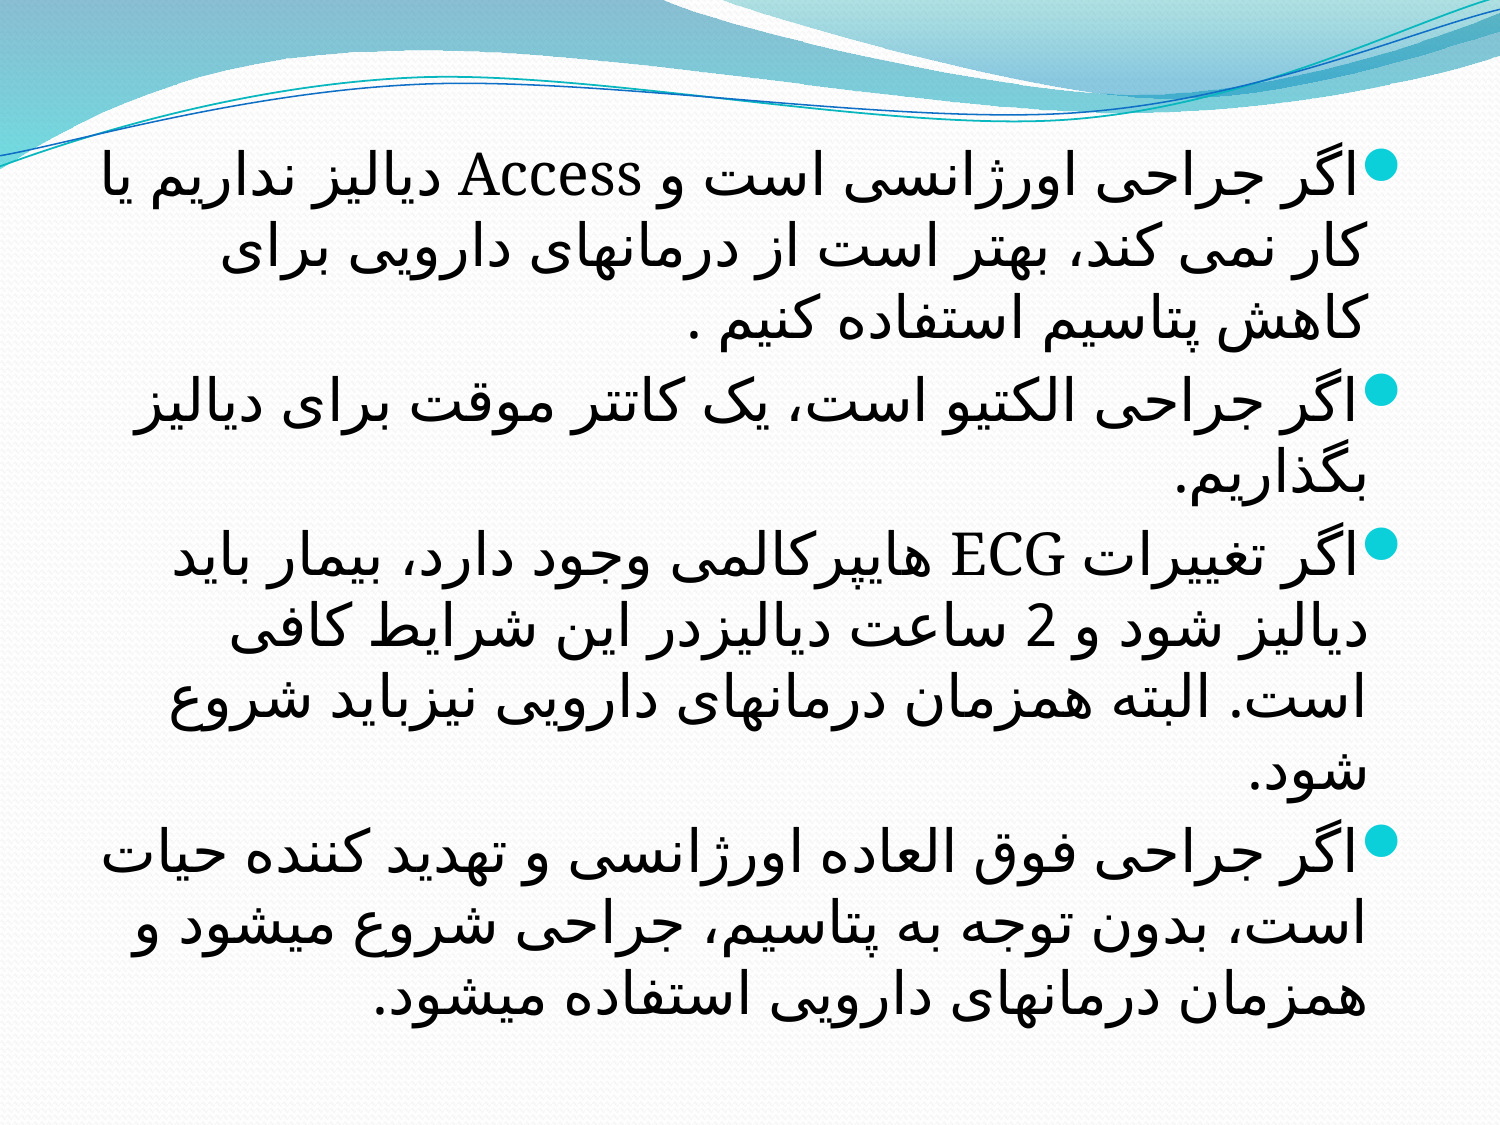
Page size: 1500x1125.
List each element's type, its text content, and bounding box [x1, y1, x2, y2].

list اگر جراحی اورژانسی است و Access دیالیز نداریم یا کار نمی کند، بهتر است از درمانهای دارویی برای کاهش پتاسیم استفاده کنیم . اگر جراحی الکتیو است، یک کاتتر موقت برای دیالیز بگذاریم. اگر تغییرات ECG هایپرکالمی وجود دارد، بیمار باید دیالیز شود و 2 ساعت دیالیزدر این شرایط کافی است. البته همزمان درمانهای دارویی نیزباید شروع شود. اگر جراحی فوق العاده اورژانسی و تهدید کننده حیات است، بدون توجه به پتاسیم، جراحی شروع میشود و همزمان درمانهای دارویی استفاده میشود. [75, 128, 1425, 1038]
